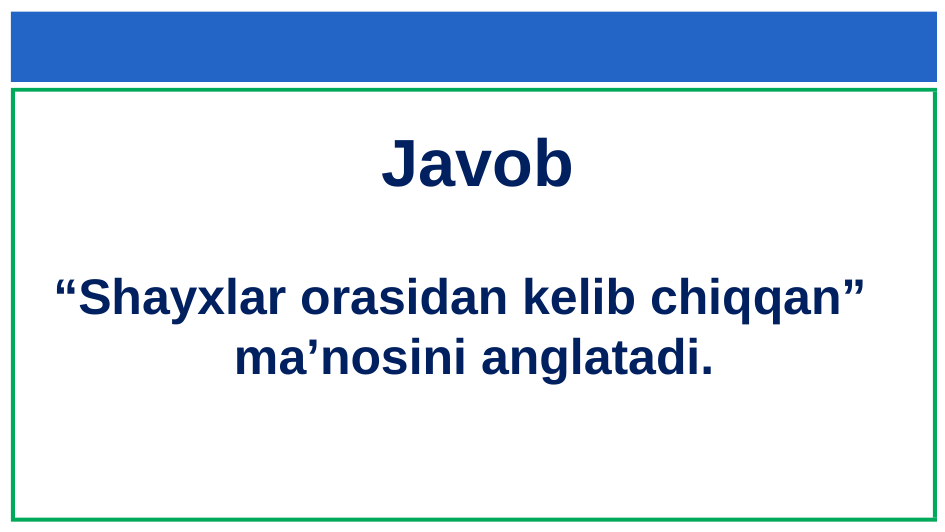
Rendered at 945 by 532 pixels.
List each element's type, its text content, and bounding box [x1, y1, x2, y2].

text_box Javob [58, 112, 898, 207]
text_box “Shayxlar orasidan kelib chiqqan” ma’nosini anglatadi. [22, 112, 898, 392]
